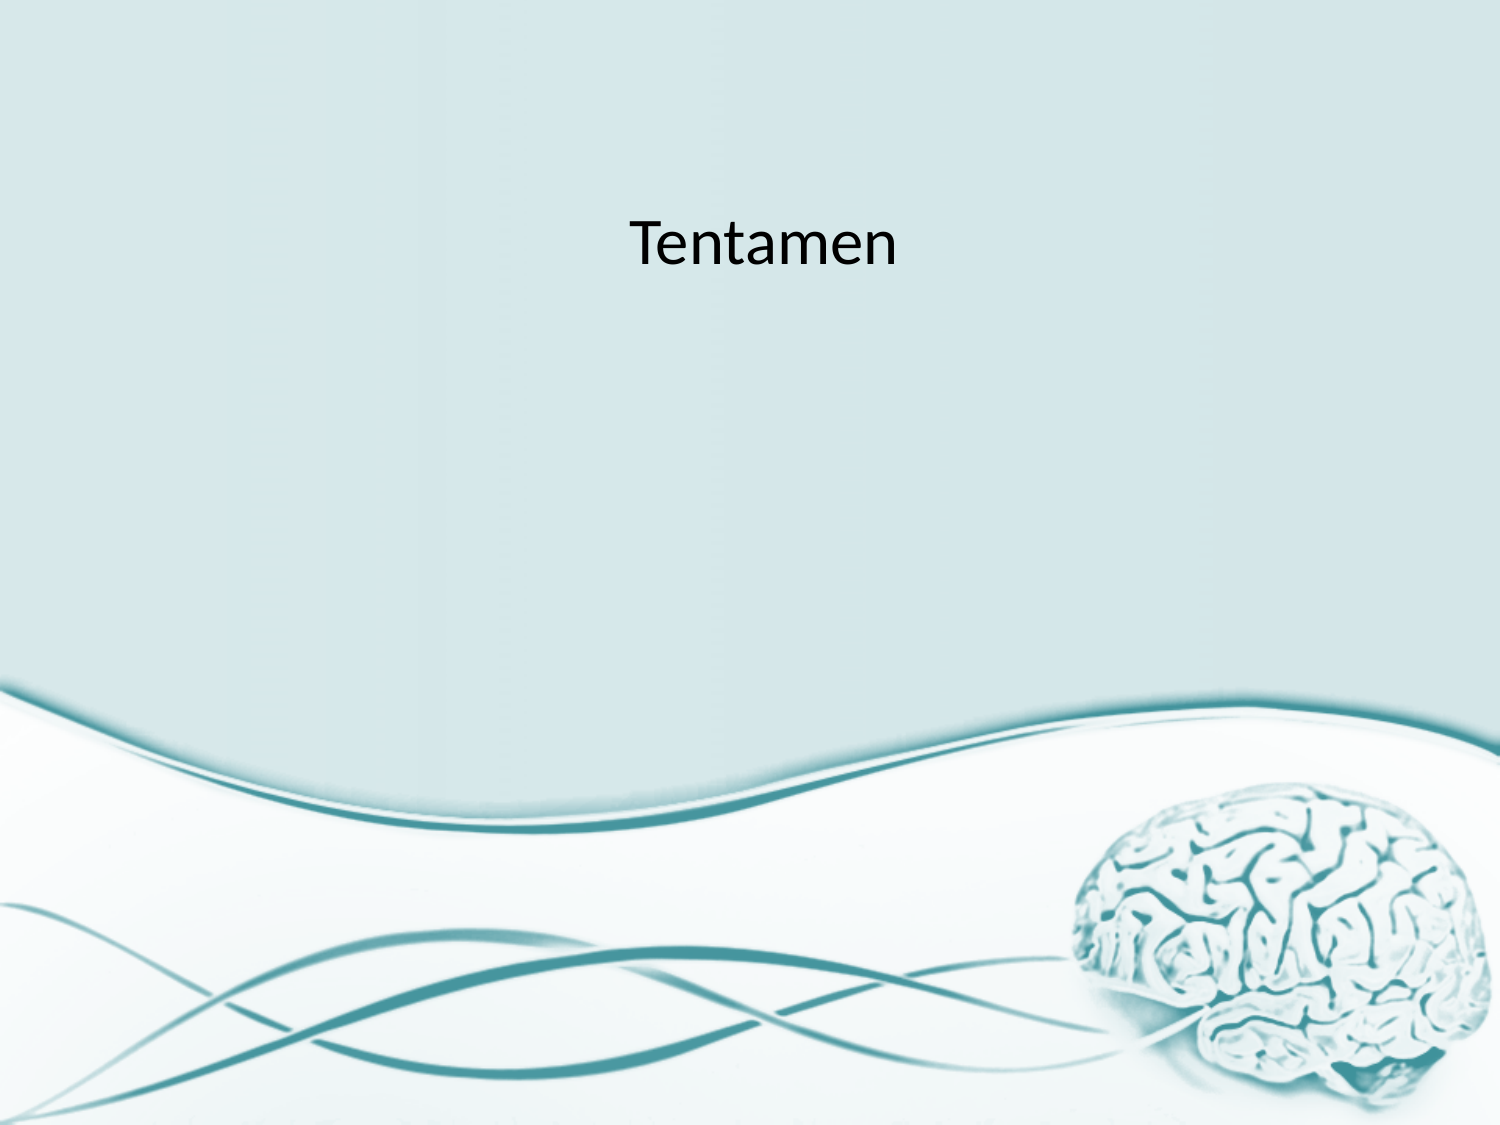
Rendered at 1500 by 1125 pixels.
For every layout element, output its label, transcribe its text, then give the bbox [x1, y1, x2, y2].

title Tentamen [201, 190, 1327, 353]
